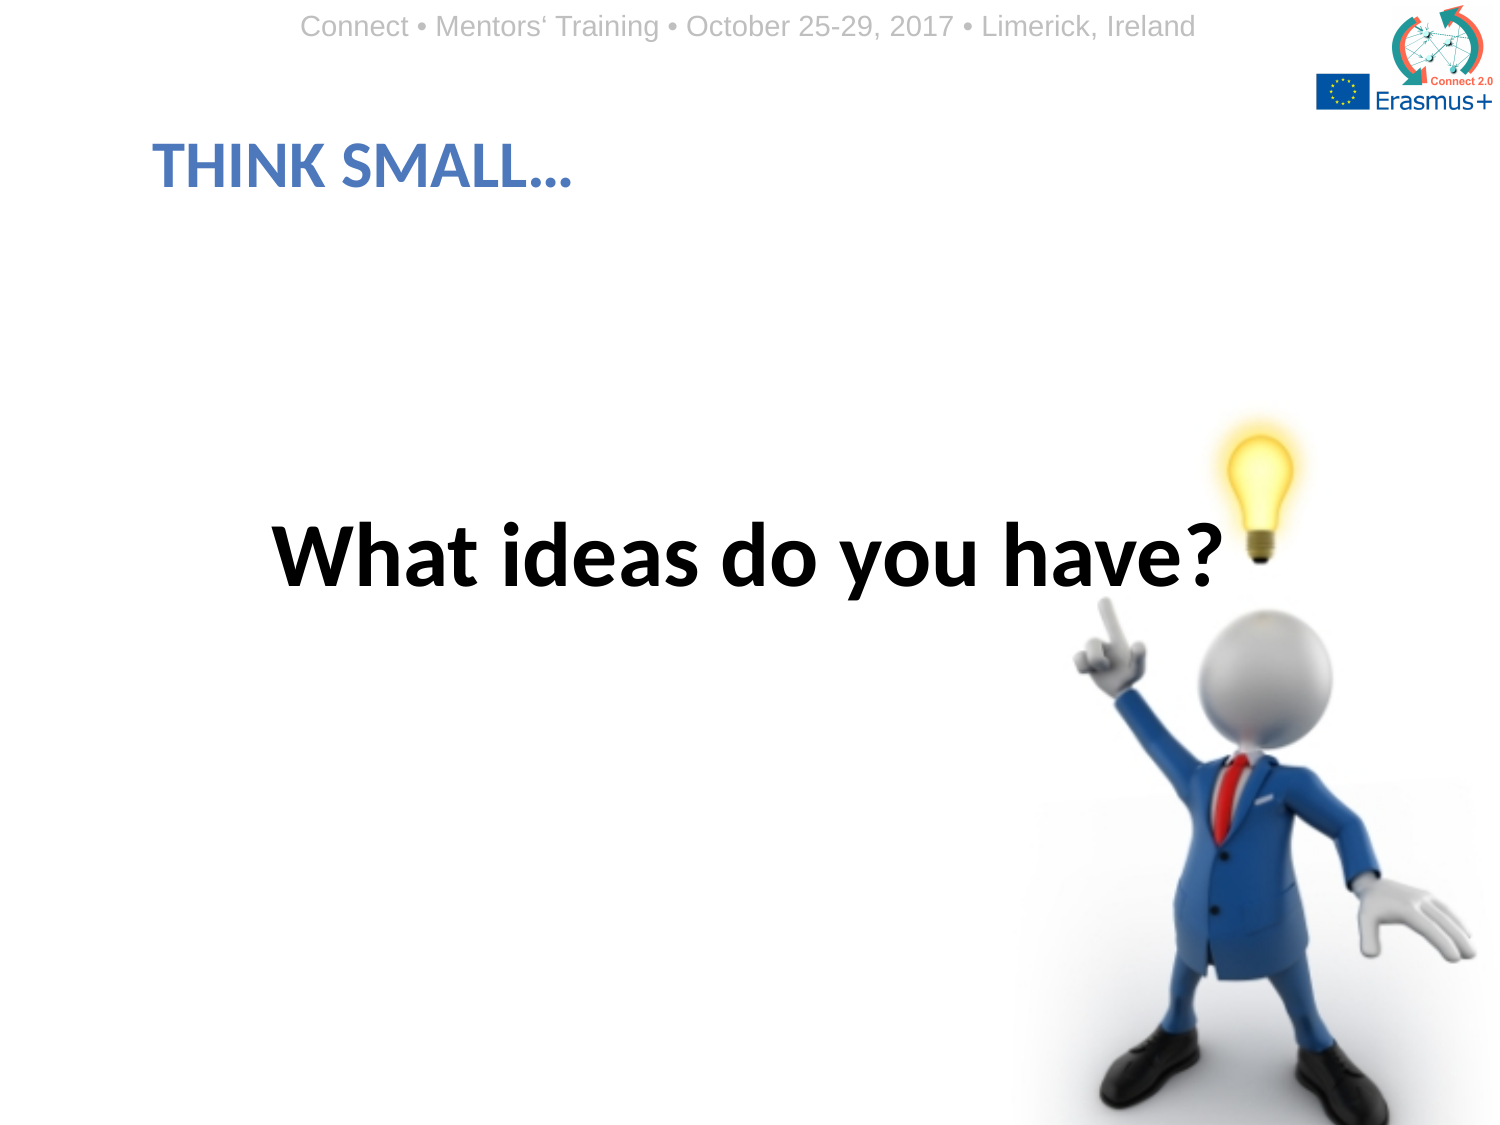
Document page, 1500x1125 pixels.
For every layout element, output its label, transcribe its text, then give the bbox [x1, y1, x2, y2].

text_box Connect • Mentors‘ Training • October 25-29, 2017 • Limerick, Ireland [0, 0, 1498, 50]
picture [997, 396, 1500, 1125]
picture [1306, 5, 1500, 120]
text_box think small… [137, 113, 591, 209]
title What ideas do you have? [73, 456, 992, 644]
